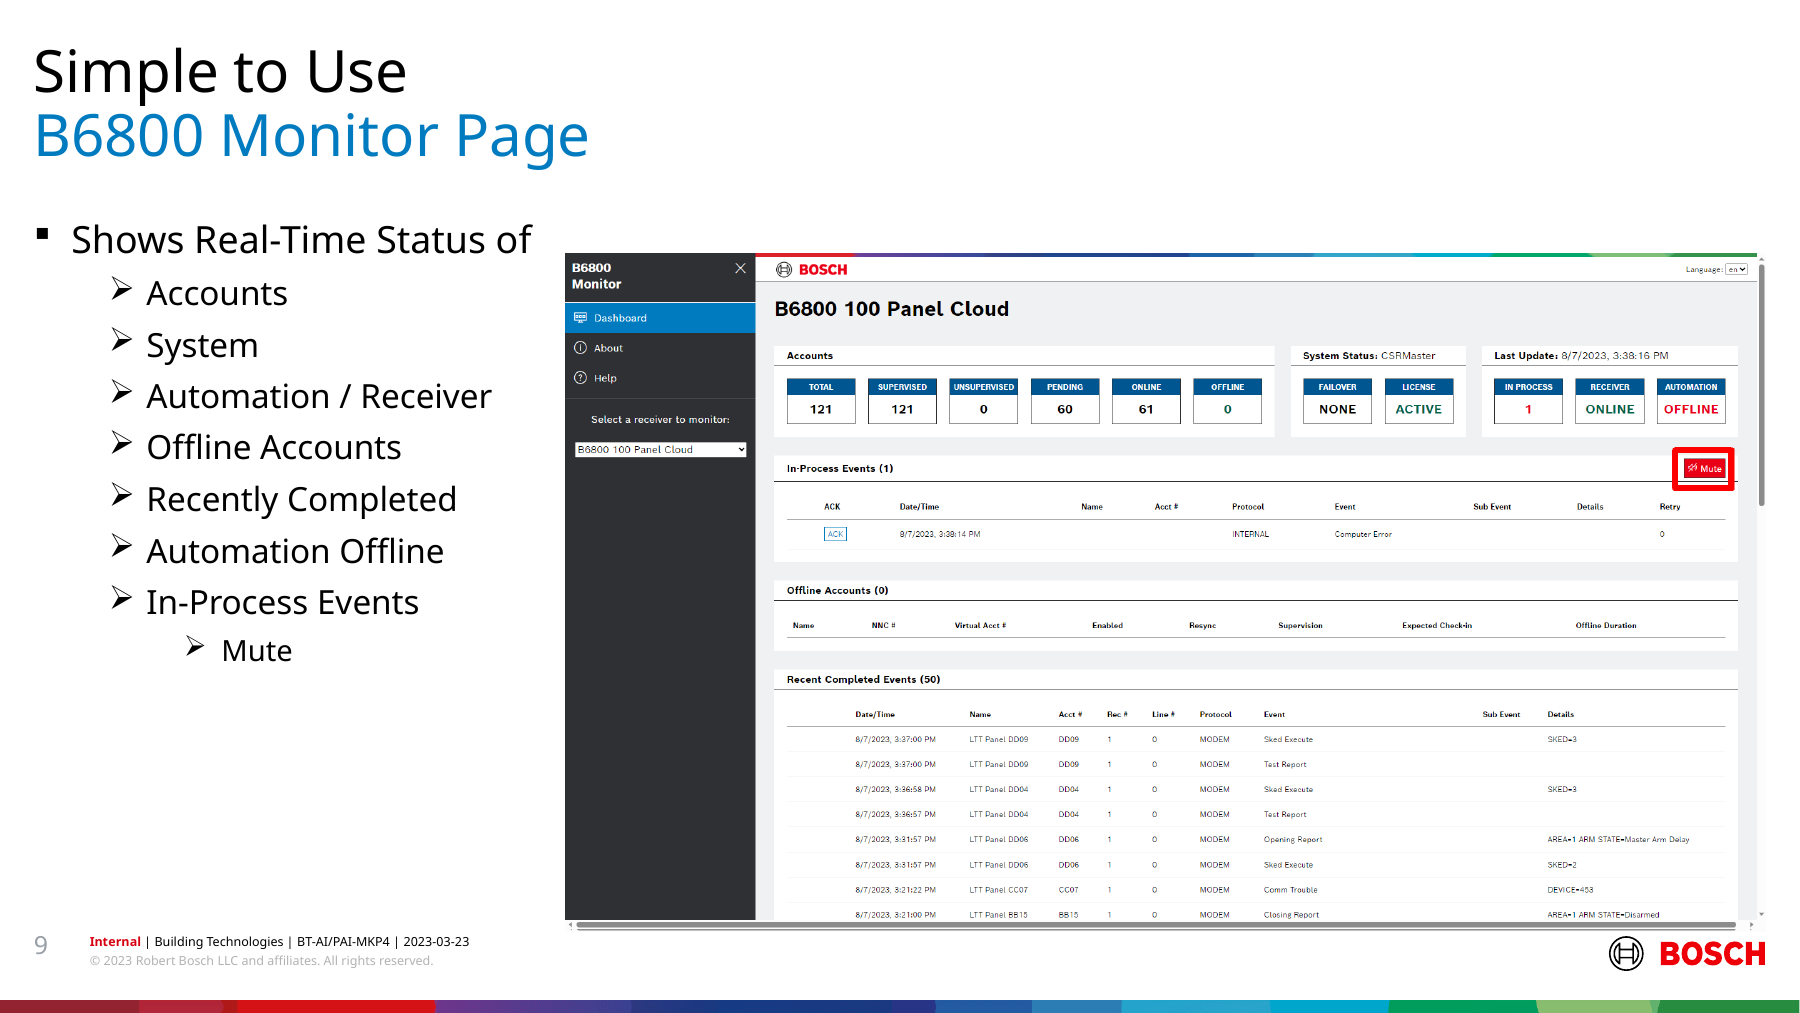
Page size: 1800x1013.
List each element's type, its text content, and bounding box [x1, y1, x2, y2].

slide_number 9 [33, 929, 81, 997]
title B6800 Monitor Page [33, 107, 1766, 171]
picture [565, 253, 1766, 932]
picture [1388, 1000, 1800, 1013]
picture [0, 1000, 1270, 1013]
list Shows Real-Time Status of Accounts System Automation / Receiver Offline Accounts Recently Completed Automation Offline In-Process Events Mute [33, 212, 1766, 909]
list Simple to Use [33, 42, 1766, 107]
